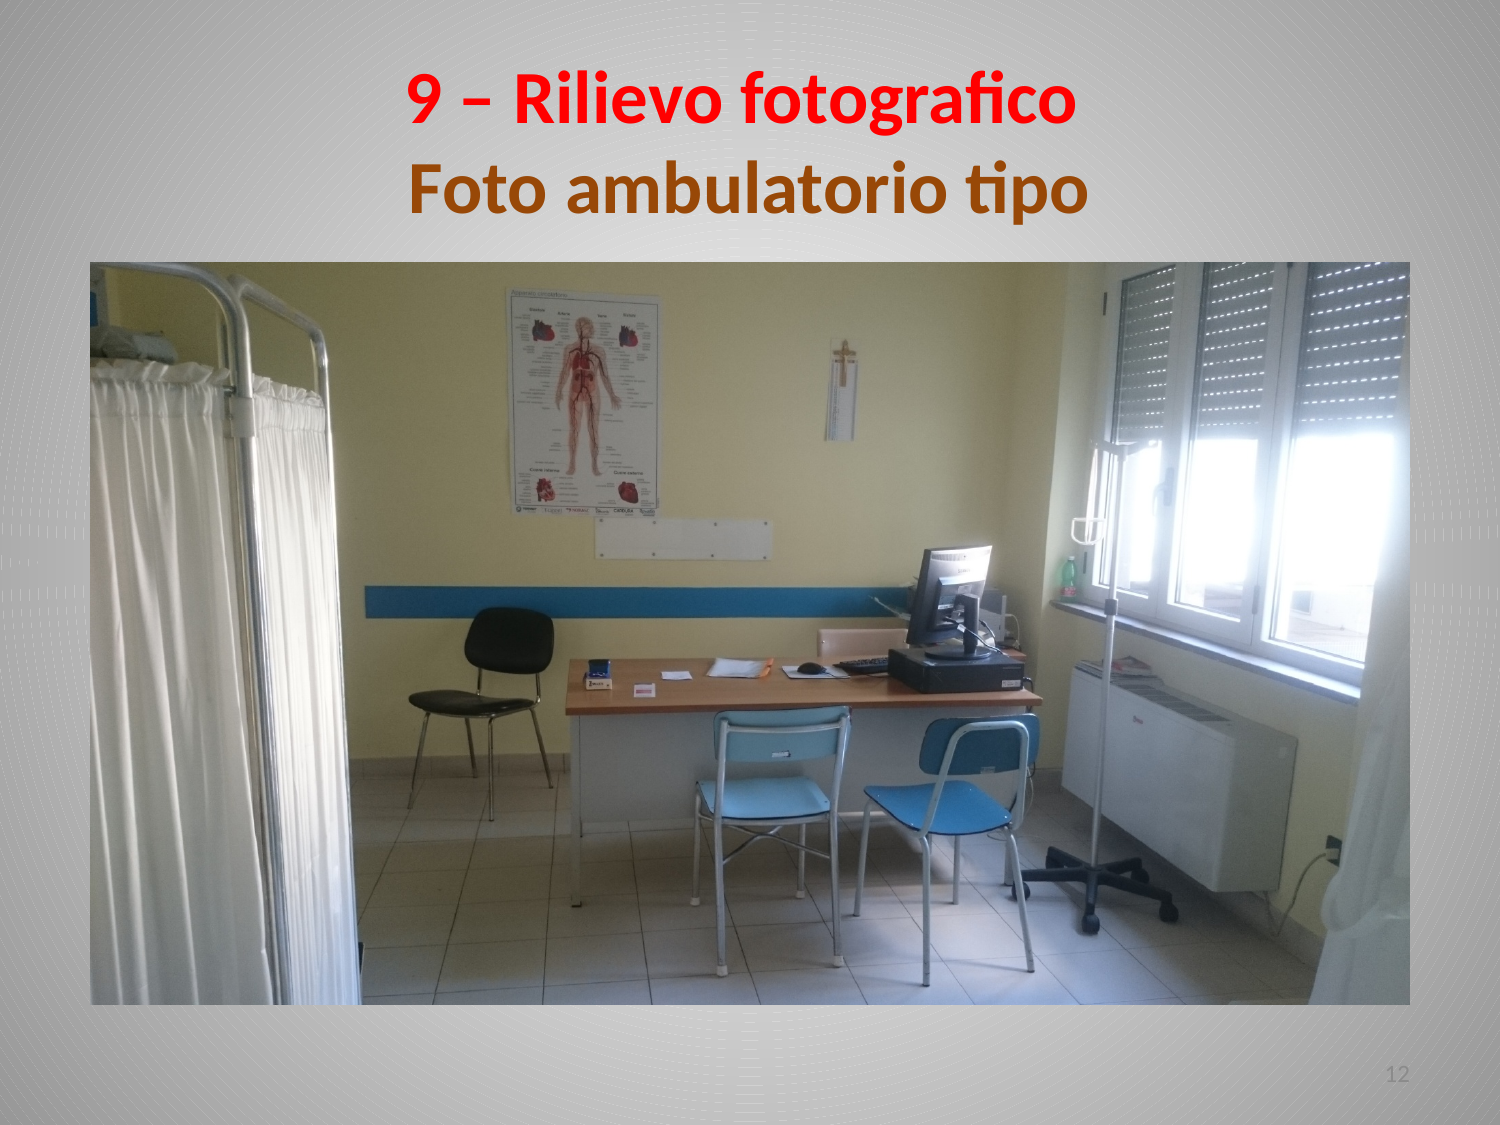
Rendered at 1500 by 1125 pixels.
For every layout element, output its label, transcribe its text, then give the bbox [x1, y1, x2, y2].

title 9 – Rilievo fotografico Foto ambulatorio tipo [74, 44, 1426, 233]
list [89, 262, 1411, 1006]
slide_number 12 [1074, 1042, 1425, 1103]
